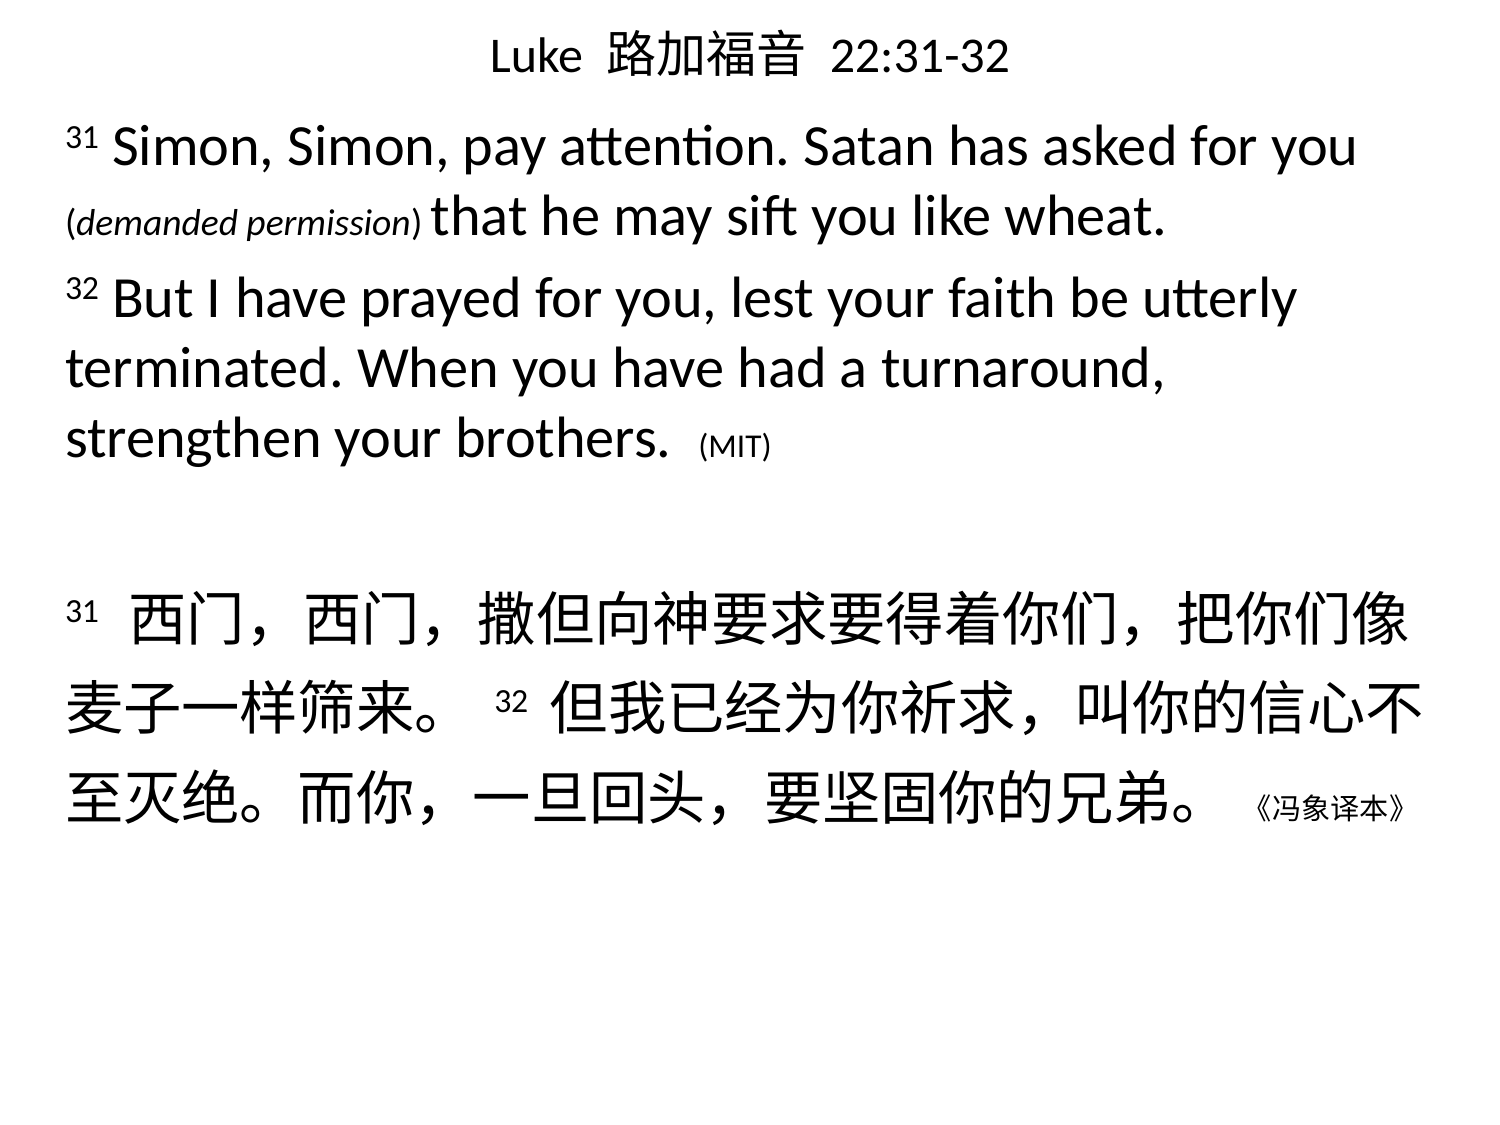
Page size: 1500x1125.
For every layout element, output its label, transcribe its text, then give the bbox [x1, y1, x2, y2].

title Luke 路加福音 22:31-32 [75, 0, 1425, 99]
list 31 Simon, Simon, pay attention. Satan has asked for you (demanded permission) that he may sift you like wheat. 32 But I have prayed for you, lest your faith be utterly terminated. When you have had a turnaround, strengthen your brothers. (MIT) 31 西门，西门，撒但向神要求要得着你们，把你们像麦子一样筛来。 32 但我已经为你祈求，叫你的信心不至灭绝。而你，一旦回头，要坚固你的兄弟。 《冯象译本》 [50, 99, 1450, 1100]
